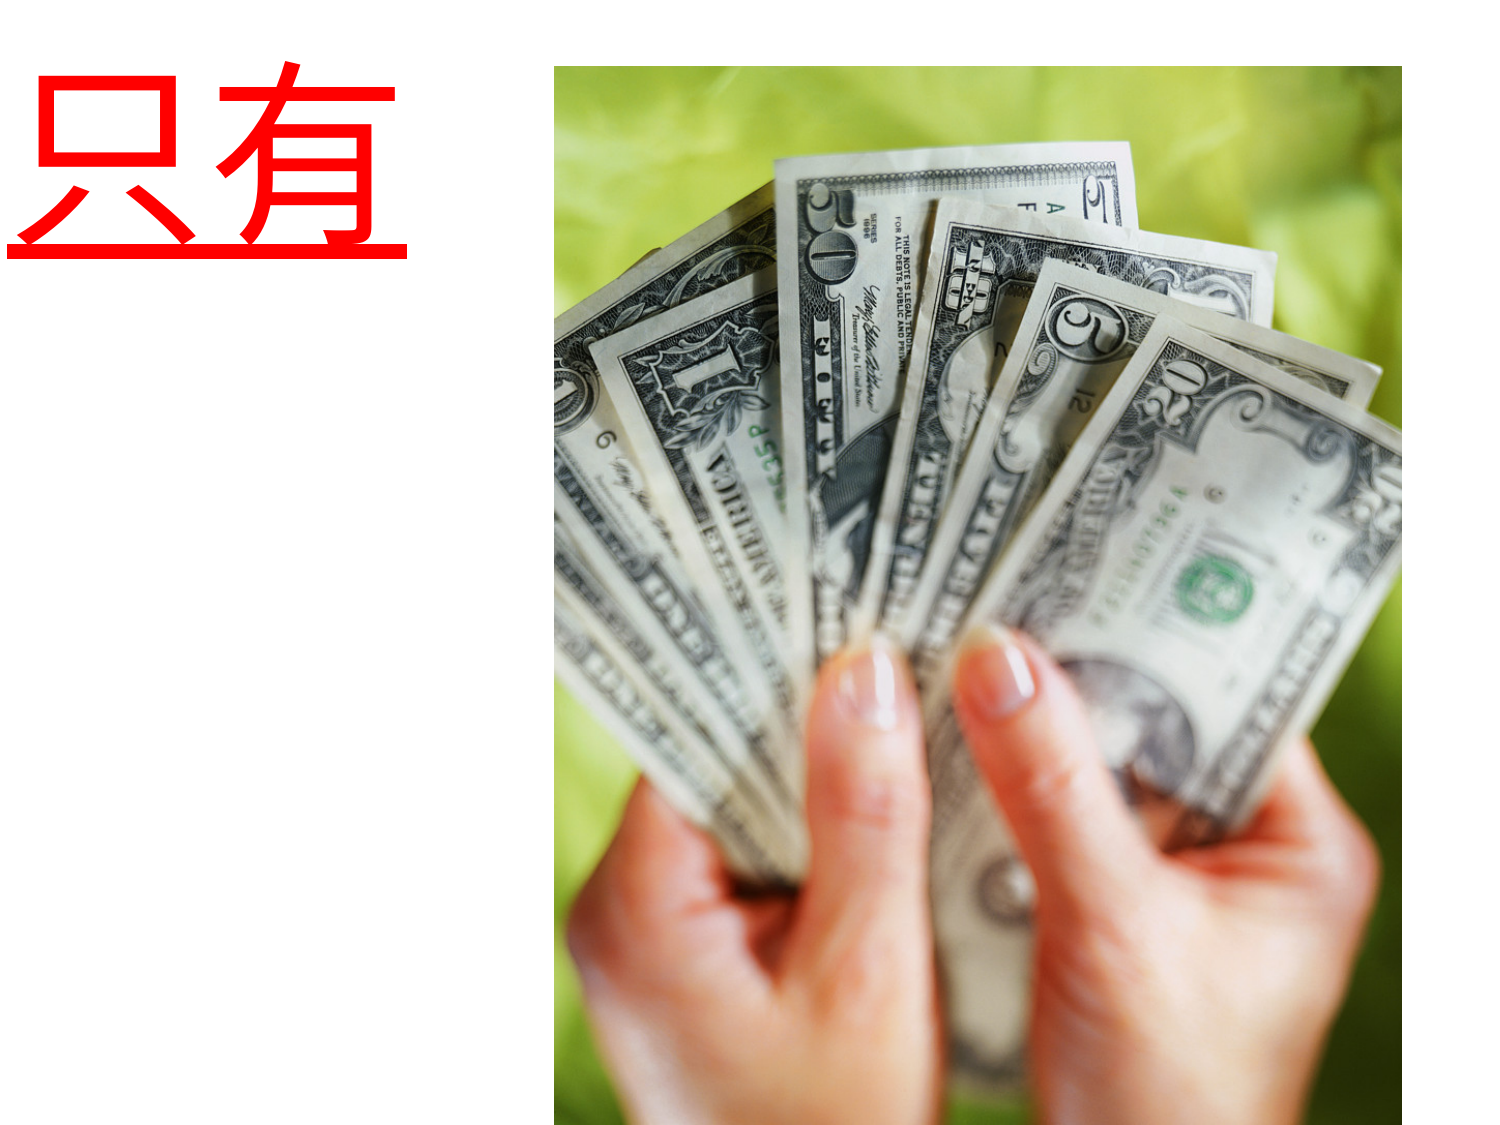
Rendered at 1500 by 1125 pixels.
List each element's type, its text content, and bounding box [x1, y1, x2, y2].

text_box 只有 [0, 22, 423, 278]
picture [554, 66, 1402, 1125]
